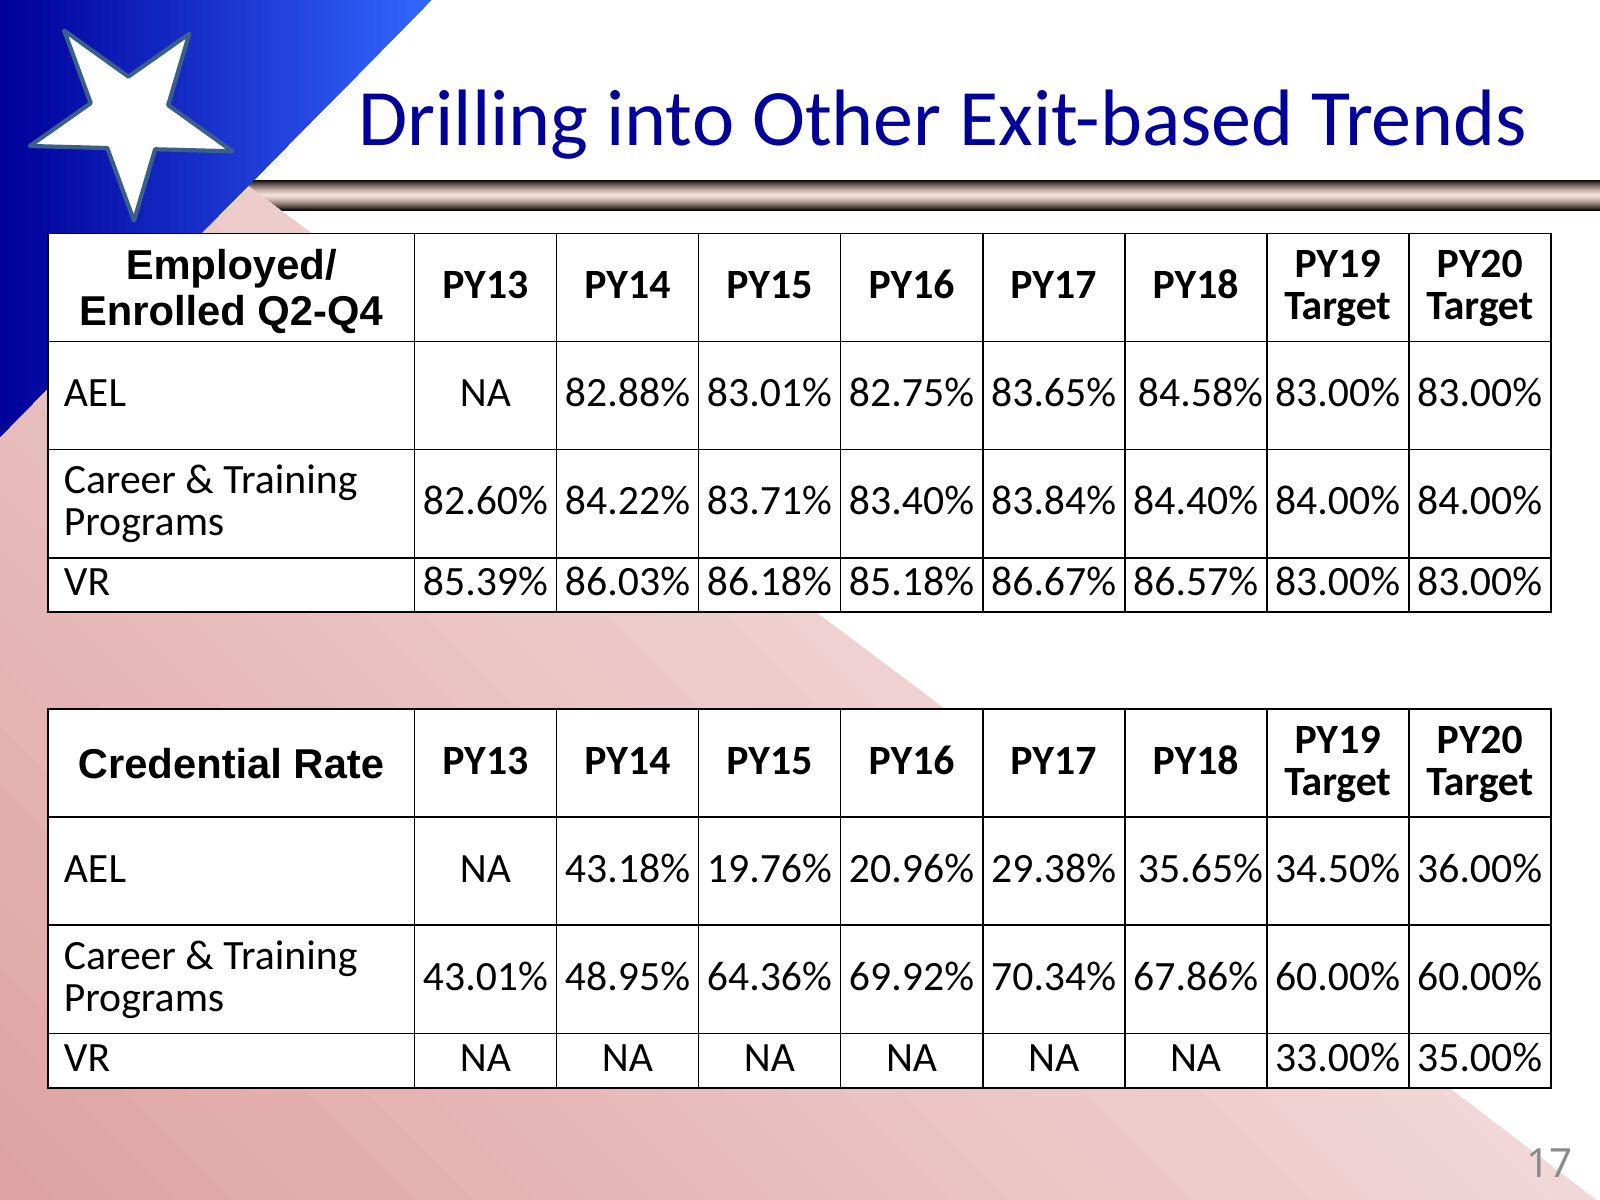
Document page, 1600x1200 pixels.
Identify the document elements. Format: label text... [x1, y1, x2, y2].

table_cell 35.00% [1410, 1034, 1550, 1087]
table_cell NA [1126, 1034, 1266, 1087]
table_cell 60.00% [1268, 926, 1408, 1033]
table_cell 35.65% [1126, 818, 1266, 924]
table_cell NA [557, 1034, 698, 1087]
table_cell 36.00% [1410, 818, 1550, 924]
table_cell 83.00% [1410, 559, 1550, 611]
table_cell 86.57% [1126, 559, 1266, 611]
table_cell 83.65% [984, 342, 1124, 449]
title Drilling into Other Exit-based Trends [173, 46, 1587, 180]
table_cell Career & Training Programs [49, 926, 414, 1033]
table_header PY17 [984, 710, 1124, 816]
table_cell NA [415, 818, 556, 924]
table_cell 84.00% [1410, 450, 1550, 557]
slide_number 17 [1214, 1133, 1589, 1197]
table_header PY15 [699, 234, 840, 341]
table_cell 83.71% [699, 450, 840, 557]
table_header PY17 [984, 234, 1124, 341]
table_header PY14 [557, 710, 698, 816]
table_cell 19.76% [699, 818, 840, 924]
table_cell 60.00% [1410, 926, 1550, 1033]
table_cell 29.38% [984, 818, 1124, 924]
table_header PY16 [841, 710, 982, 816]
table_cell AEL [49, 818, 414, 924]
table_cell 84.00% [1268, 450, 1408, 557]
table_cell NA [415, 1034, 556, 1087]
table_header Credential Rate [49, 710, 414, 816]
table_cell VR [49, 1034, 414, 1087]
table_cell 82.60% [415, 450, 556, 557]
table_cell 83.40% [841, 450, 982, 557]
table_cell 82.75% [841, 342, 982, 449]
table_header PY15 [699, 710, 840, 816]
table_cell 48.95% [557, 926, 698, 1033]
table_cell 33.00% [1268, 1034, 1408, 1087]
table_cell 84.58% [1126, 342, 1266, 449]
table_cell 70.34% [984, 926, 1124, 1033]
table_cell 43.01% [415, 926, 556, 1033]
table_cell 86.18% [699, 559, 840, 611]
table_cell NA [415, 342, 556, 449]
table_cell 86.03% [557, 559, 698, 611]
table_cell 82.88% [557, 342, 698, 449]
table_header PY13 [415, 234, 556, 341]
table_cell NA [841, 1034, 982, 1087]
table_cell 64.36% [699, 926, 840, 1033]
table_header PY20 Target [1410, 234, 1550, 341]
table_cell 83.84% [984, 450, 1124, 557]
table_cell Career & Training Programs [49, 450, 414, 557]
table_cell VR [49, 559, 414, 611]
table_header PY13 [415, 710, 556, 816]
table_cell 67.86% [1126, 926, 1266, 1033]
table_cell 84.40% [1126, 450, 1266, 557]
table_cell 85.18% [841, 559, 982, 611]
table_cell NA [984, 1034, 1124, 1087]
table_header Employed/ Enrolled Q2-Q4 [49, 234, 414, 341]
table_cell 20.96% [841, 818, 982, 924]
table_cell 85.39% [415, 559, 556, 611]
table_cell 83.00% [1268, 342, 1408, 449]
table_header PY19 Target [1268, 234, 1408, 341]
table_cell NA [699, 1034, 840, 1087]
table_cell 34.50% [1268, 818, 1408, 924]
table_header PY18 [1126, 710, 1266, 816]
table_cell 83.00% [1410, 342, 1550, 449]
table_cell 83.00% [1268, 559, 1408, 611]
table_cell 43.18% [557, 818, 698, 924]
table_header PY20 Target [1410, 710, 1550, 816]
table_cell 83.01% [699, 342, 840, 449]
table_header PY14 [557, 234, 698, 341]
table_cell 84.22% [557, 450, 698, 557]
table_header PY18 [1126, 234, 1266, 341]
table_cell 69.92% [841, 926, 982, 1033]
table_header PY19 Target [1268, 710, 1408, 816]
table_header PY16 [841, 234, 982, 341]
table_cell AEL [49, 342, 414, 449]
table_cell 86.67% [984, 559, 1124, 611]
